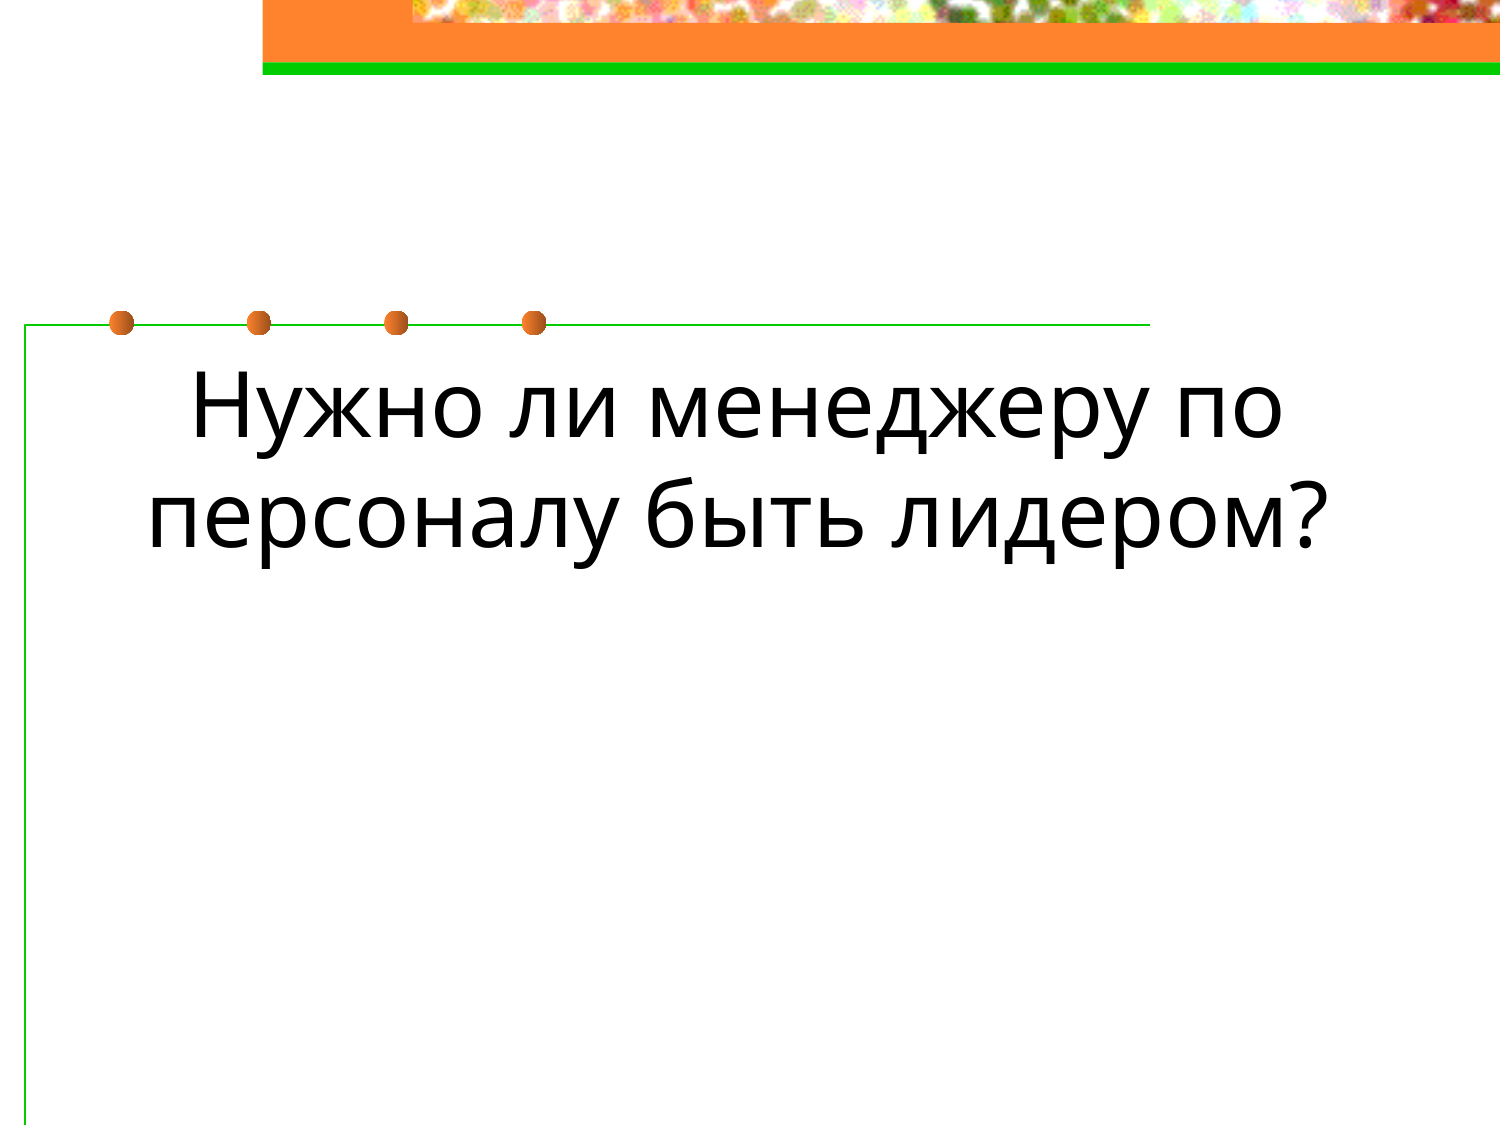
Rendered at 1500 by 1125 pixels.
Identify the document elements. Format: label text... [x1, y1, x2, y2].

picture [412, 0, 1500, 23]
title Нужно ли менеджеру по персоналу быть лидером? [100, 361, 1376, 550]
